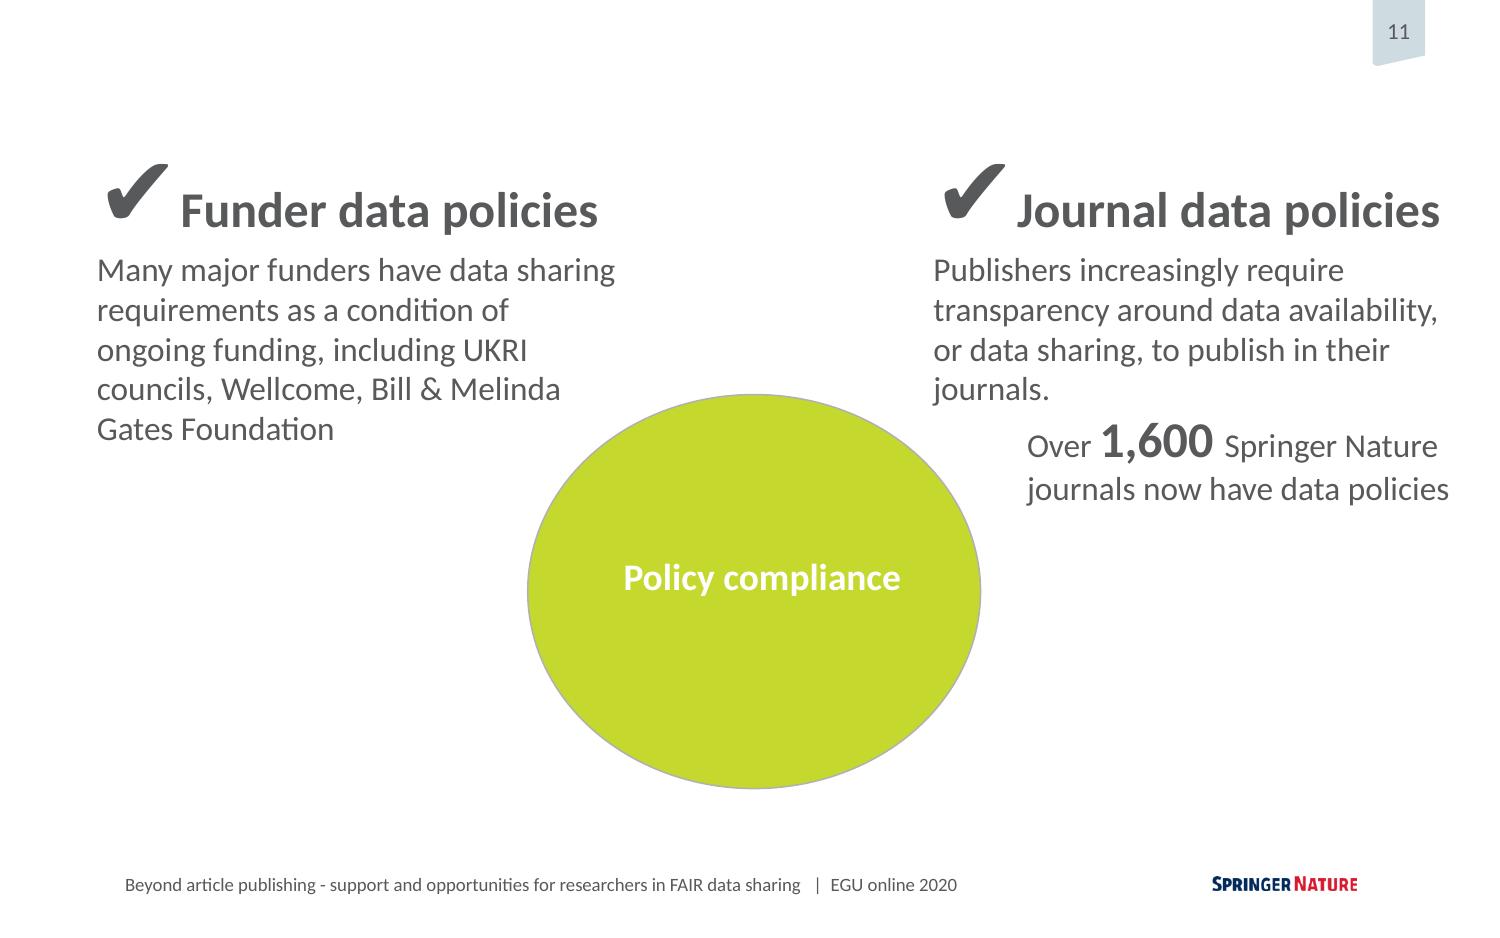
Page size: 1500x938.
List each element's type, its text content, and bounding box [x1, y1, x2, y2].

text_box [527, 394, 981, 789]
text_box ✔Journal data policies Publishers increasingly require transparency around data availability, or data sharing, to publish in their journals. Over 1,600 Springer Nature journals now have data policies [918, 112, 1484, 422]
text_box Policy compliance [608, 537, 919, 646]
picture [1212, 876, 1357, 891]
text_box ✔Funder data policies Many major funders have data sharing requirements as a condition of ongoing funding, including UKRI councils, Wellcome, Bill & Melinda Gates Foundation [81, 112, 637, 422]
